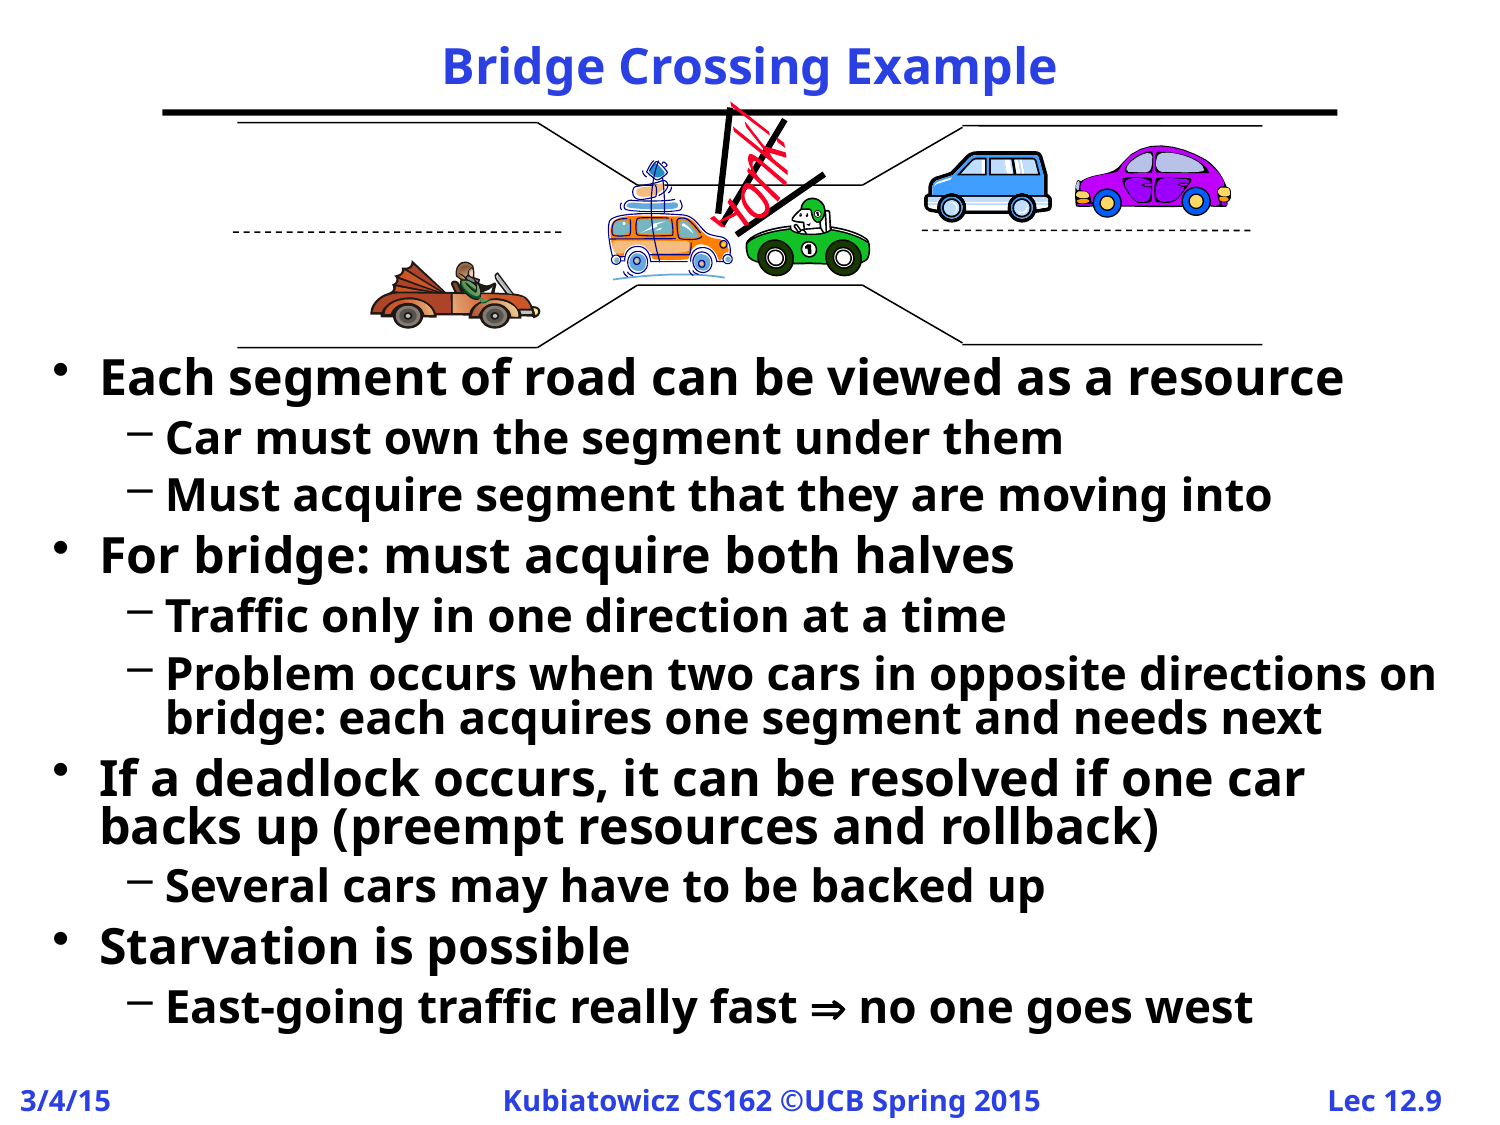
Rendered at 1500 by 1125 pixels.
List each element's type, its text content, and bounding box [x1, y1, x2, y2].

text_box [232, 103, 1263, 348]
title Bridge Crossing Example [162, 24, 1338, 113]
list Each segment of road can be viewed as a resource Car must own the segment under them Must acquire segment that they are moving into For bridge: must acquire both halves Traffic only in one direction at a time Problem occurs when two cars in opposite directions on bridge: each acquires one segment and needs next If a deadlock occurs, it can be resolved if one car backs up (preempt resources and rollback) Several cars may have to be backed up Starvation is possible East-going traffic really fast  no one goes west [37, 350, 1475, 1063]
